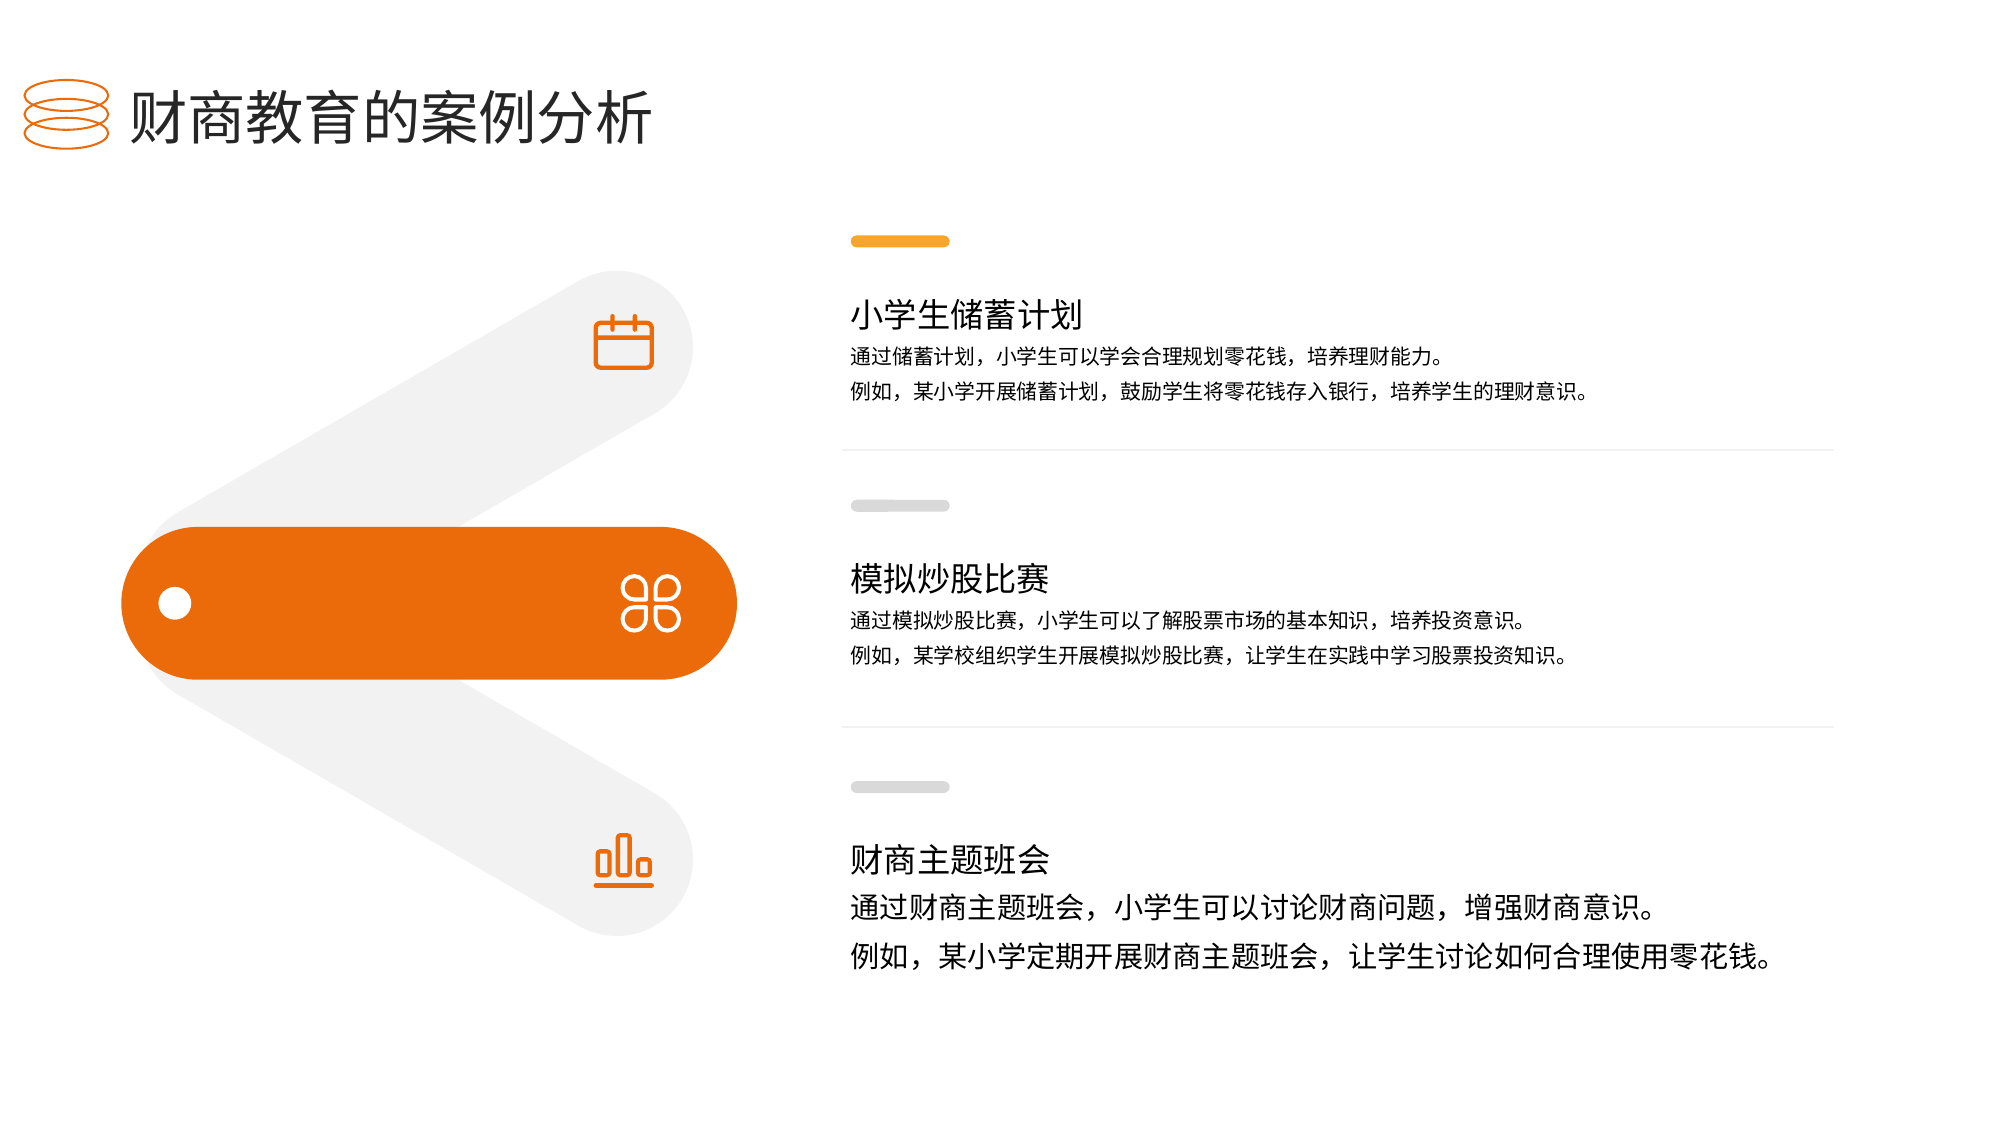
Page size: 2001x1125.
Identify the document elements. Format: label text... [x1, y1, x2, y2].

text_box [620, 574, 649, 602]
text_box [593, 883, 654, 888]
text_box [620, 605, 648, 633]
text_box [850, 499, 950, 512]
text_box [146, 270, 694, 546]
text_box [146, 661, 694, 936]
text_box 财商主题班会 [850, 813, 1829, 880]
text_box [158, 586, 192, 620]
text_box 小学生储蓄计划 [850, 267, 1829, 334]
text_box [635, 857, 652, 878]
text_box 通过财商主题班会，小学生可以讨论财商问题，增强财商意识。 例如，某小学定期开展财商主题班会，让学生讨论如何合理使用零花钱。 [850, 889, 1829, 992]
text_box 通过储蓄计划，小学生可以学会合理规划零花钱，培养理财能力。 例如，某小学开展储蓄计划，鼓励学生将零花钱存入银行，培养学生的理财意识。 [850, 343, 1829, 447]
text_box 财商教育的案例分析 [129, 73, 1880, 151]
text_box [615, 833, 632, 878]
text_box [653, 574, 682, 602]
text_box [850, 781, 950, 794]
text_box 通过模拟炒股比赛，小学生可以了解股票市场的基本知识，培养投资意识。 例如，某学校组织学生开展模拟炒股比赛，让学生在实践中学习股票投资知识。 [850, 607, 1829, 711]
text_box [850, 235, 950, 248]
text_box [121, 526, 738, 680]
text_box [593, 313, 654, 370]
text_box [24, 79, 109, 149]
text_box 模拟炒股比赛 [850, 531, 1829, 598]
text_box [595, 849, 612, 878]
text_box [653, 605, 682, 633]
